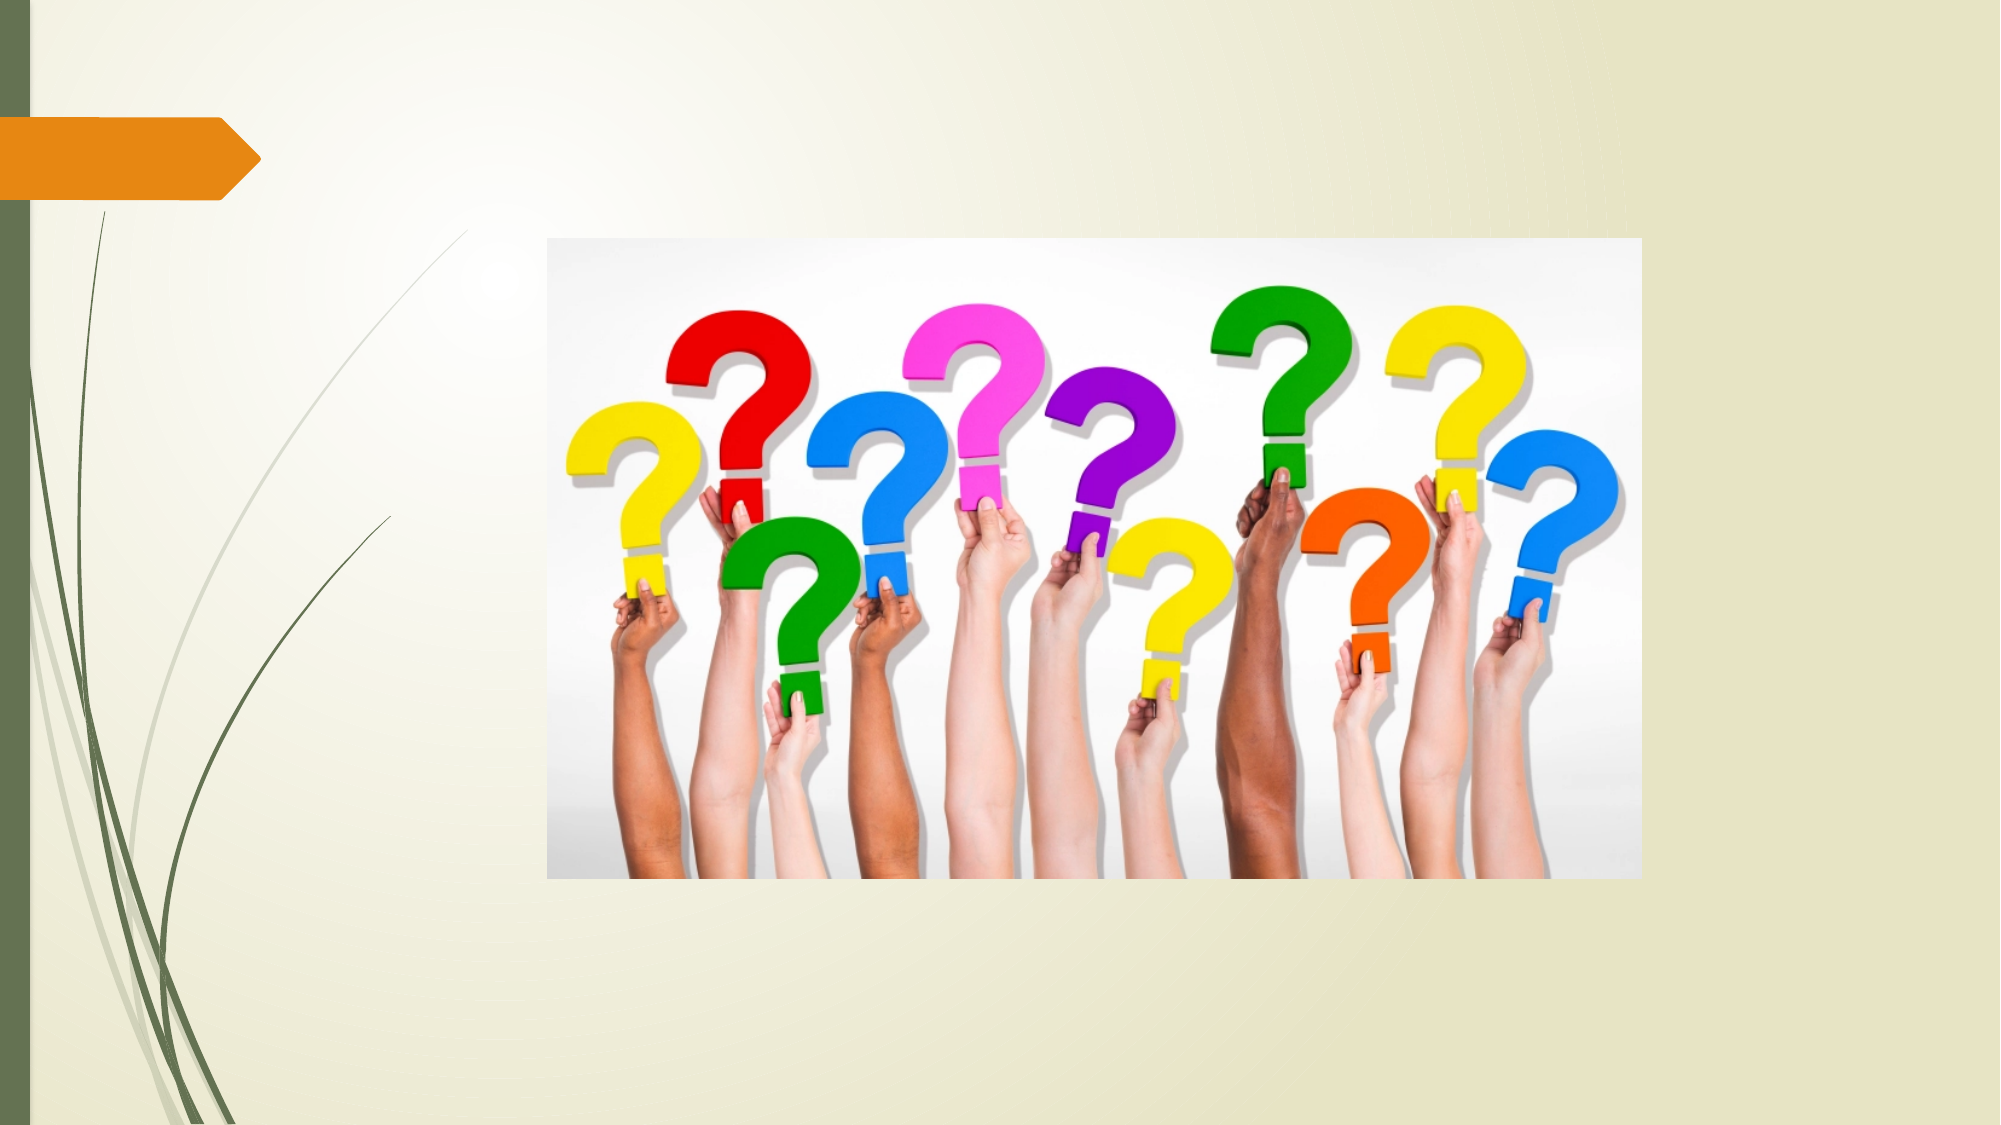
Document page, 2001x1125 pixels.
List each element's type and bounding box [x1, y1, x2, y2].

picture [547, 237, 1643, 879]
